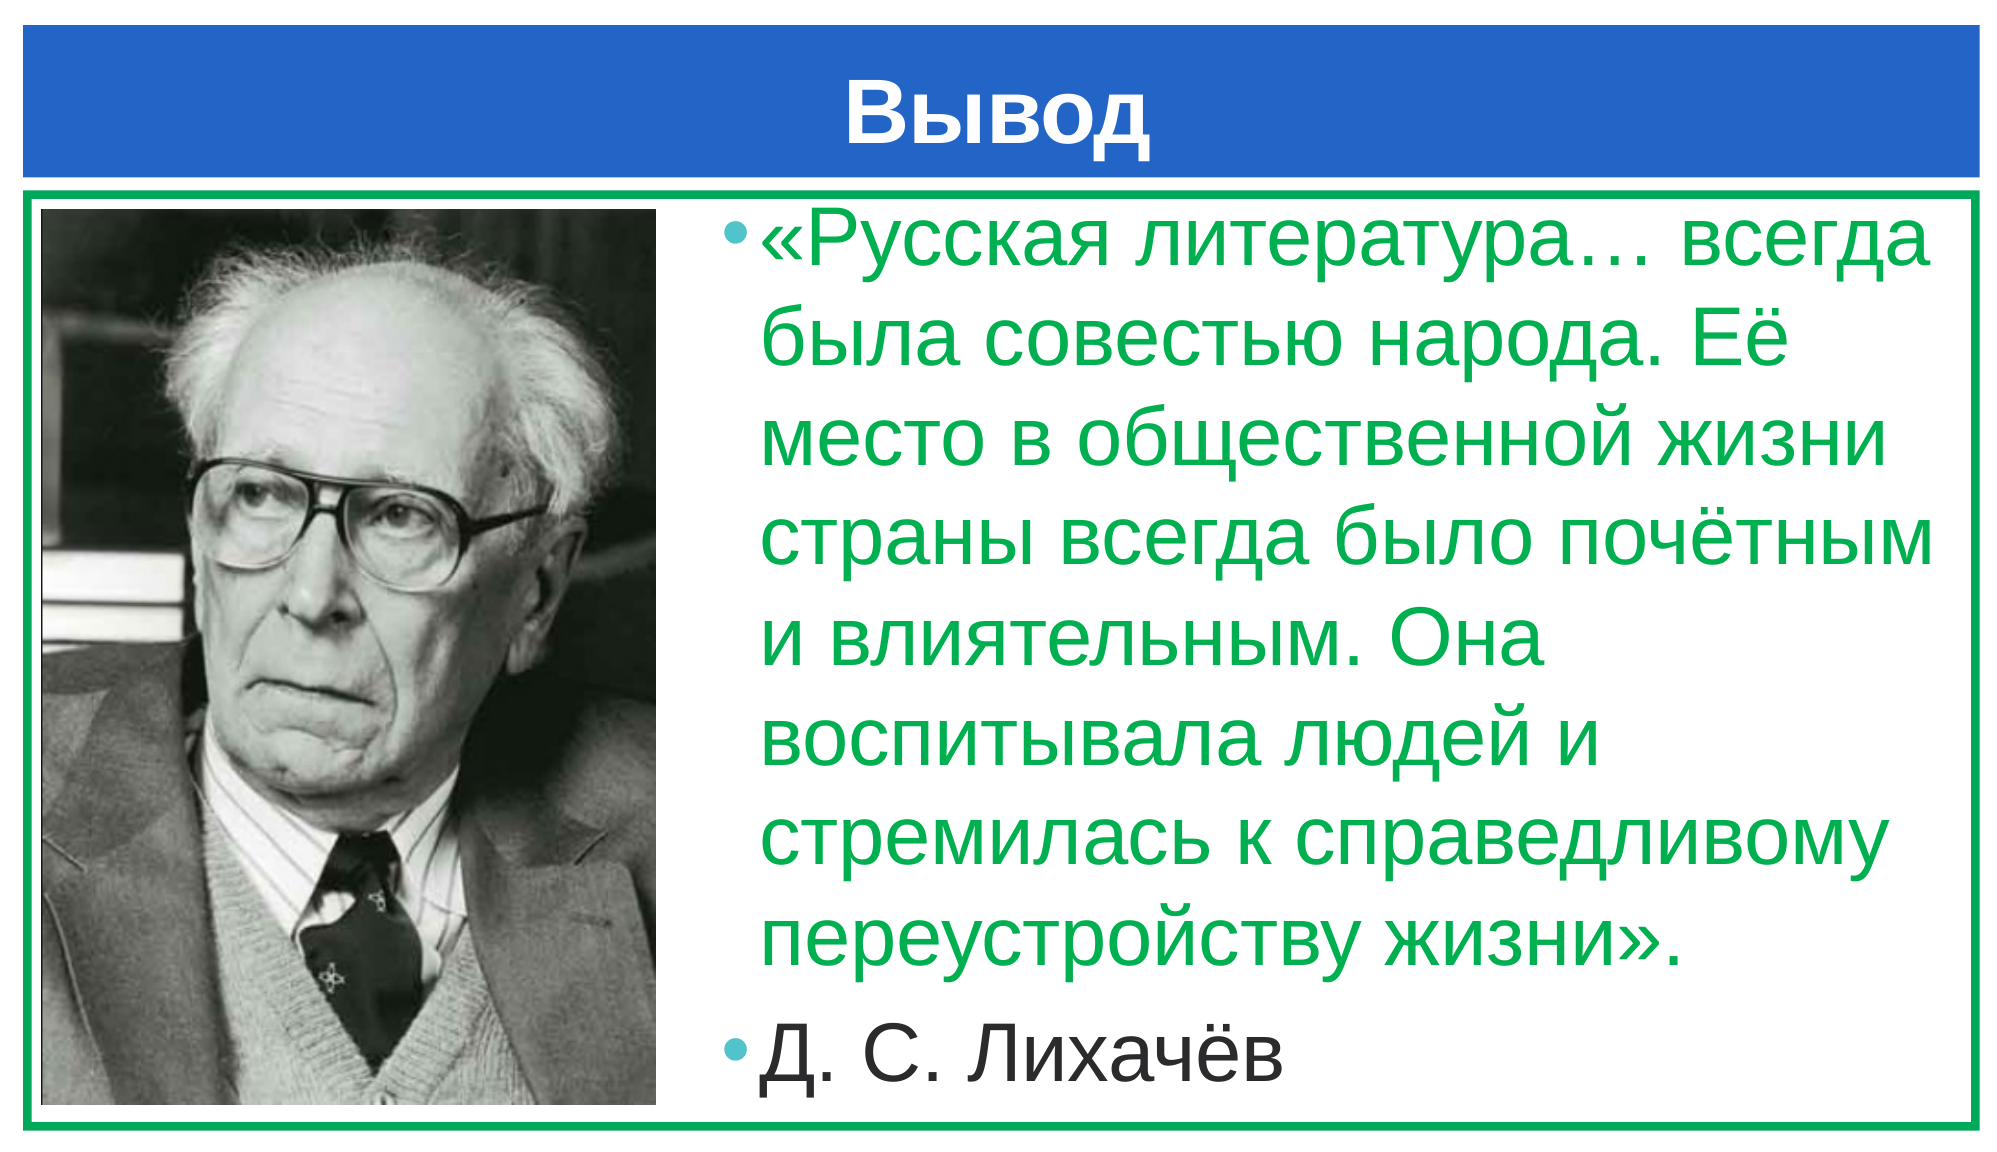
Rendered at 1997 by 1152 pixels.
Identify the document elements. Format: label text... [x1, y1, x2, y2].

picture [41, 209, 656, 1105]
title Вывод [149, 47, 1847, 185]
list «Русская литература… всегда была совестью народа. Её место в общественной жизни страны всегда было почётным и влиятельным. Она воспитывала людей и стремилась к справедливому переустройству жизни». Д. С. Лихачёв [721, 181, 1992, 1113]
